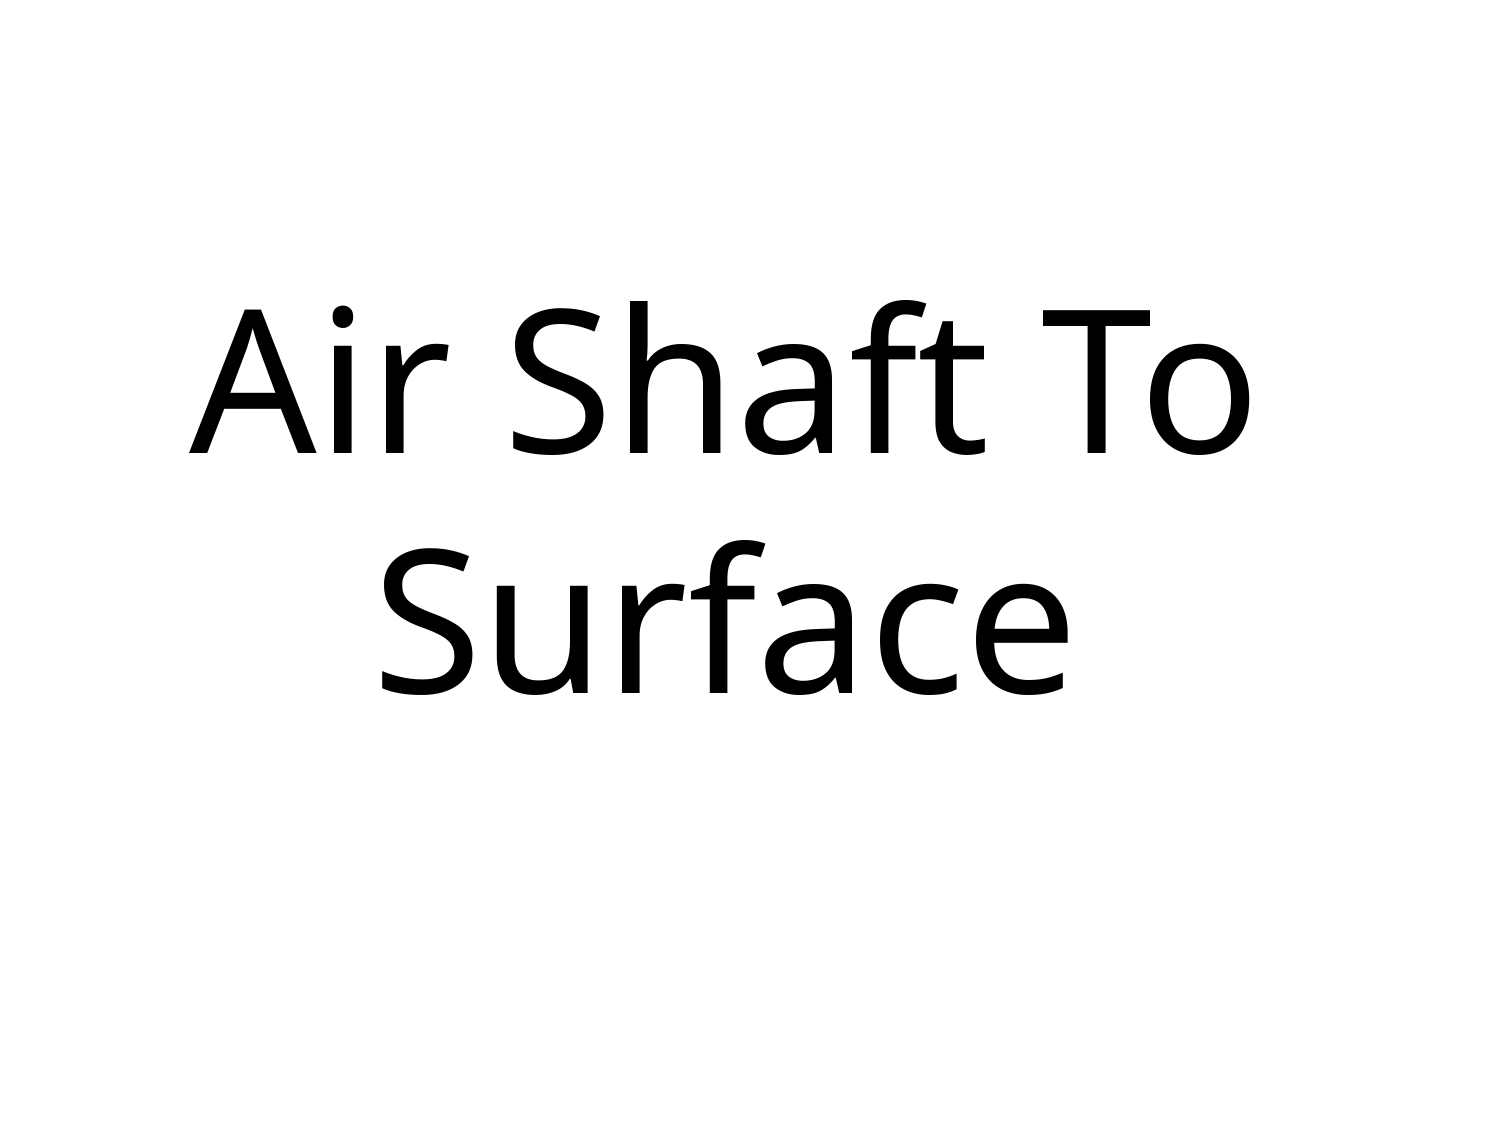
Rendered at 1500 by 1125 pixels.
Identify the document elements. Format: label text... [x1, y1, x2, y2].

title Air Shaft To Surface [50, 399, 1400, 588]
